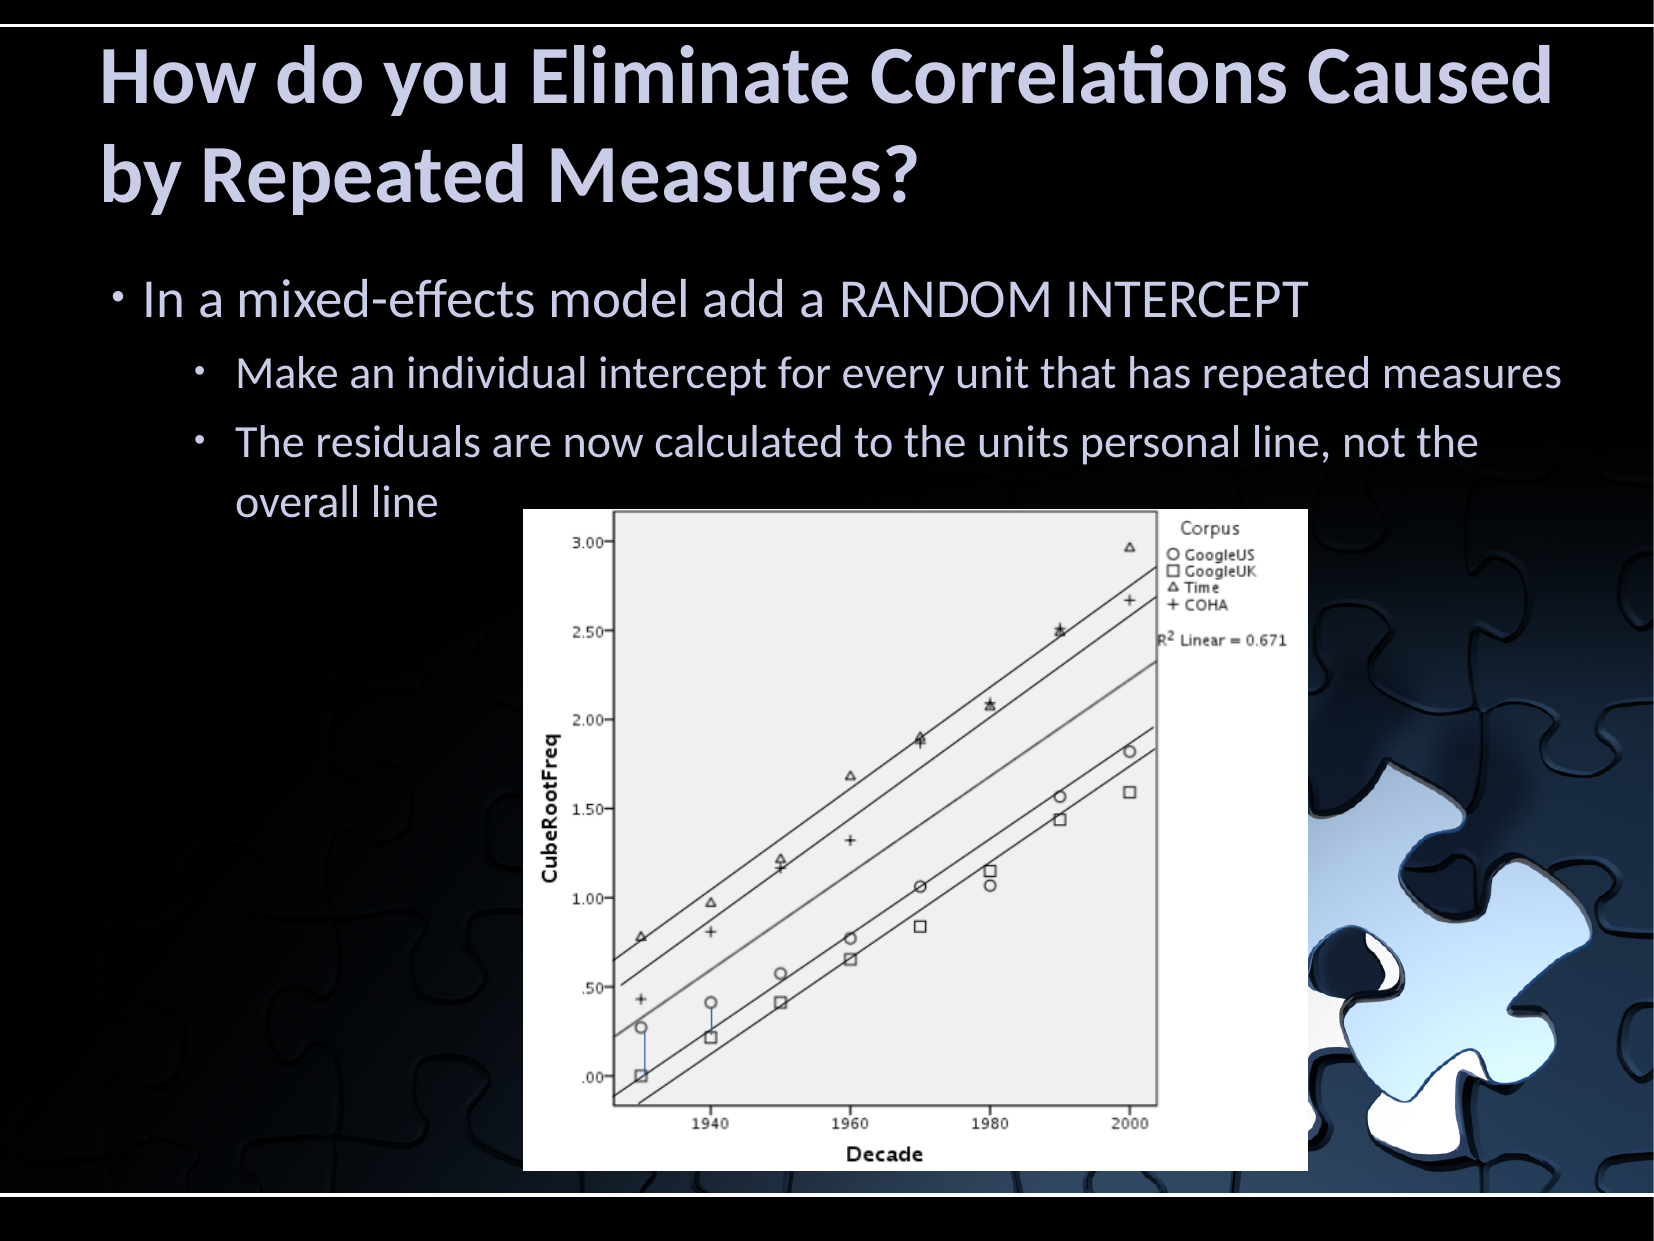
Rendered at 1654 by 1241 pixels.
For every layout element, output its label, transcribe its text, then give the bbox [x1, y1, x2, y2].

list In a mixed-effects model add a random intercept Make an individual intercept for every unit that has repeated measures The residuals are now calculated to the units personal line, not the overall line [96, 261, 1599, 1108]
picture [0, 0, 1654, 1241]
title How do you Eliminate Correlations Caused by Repeated Measures? [84, 62, 1573, 178]
